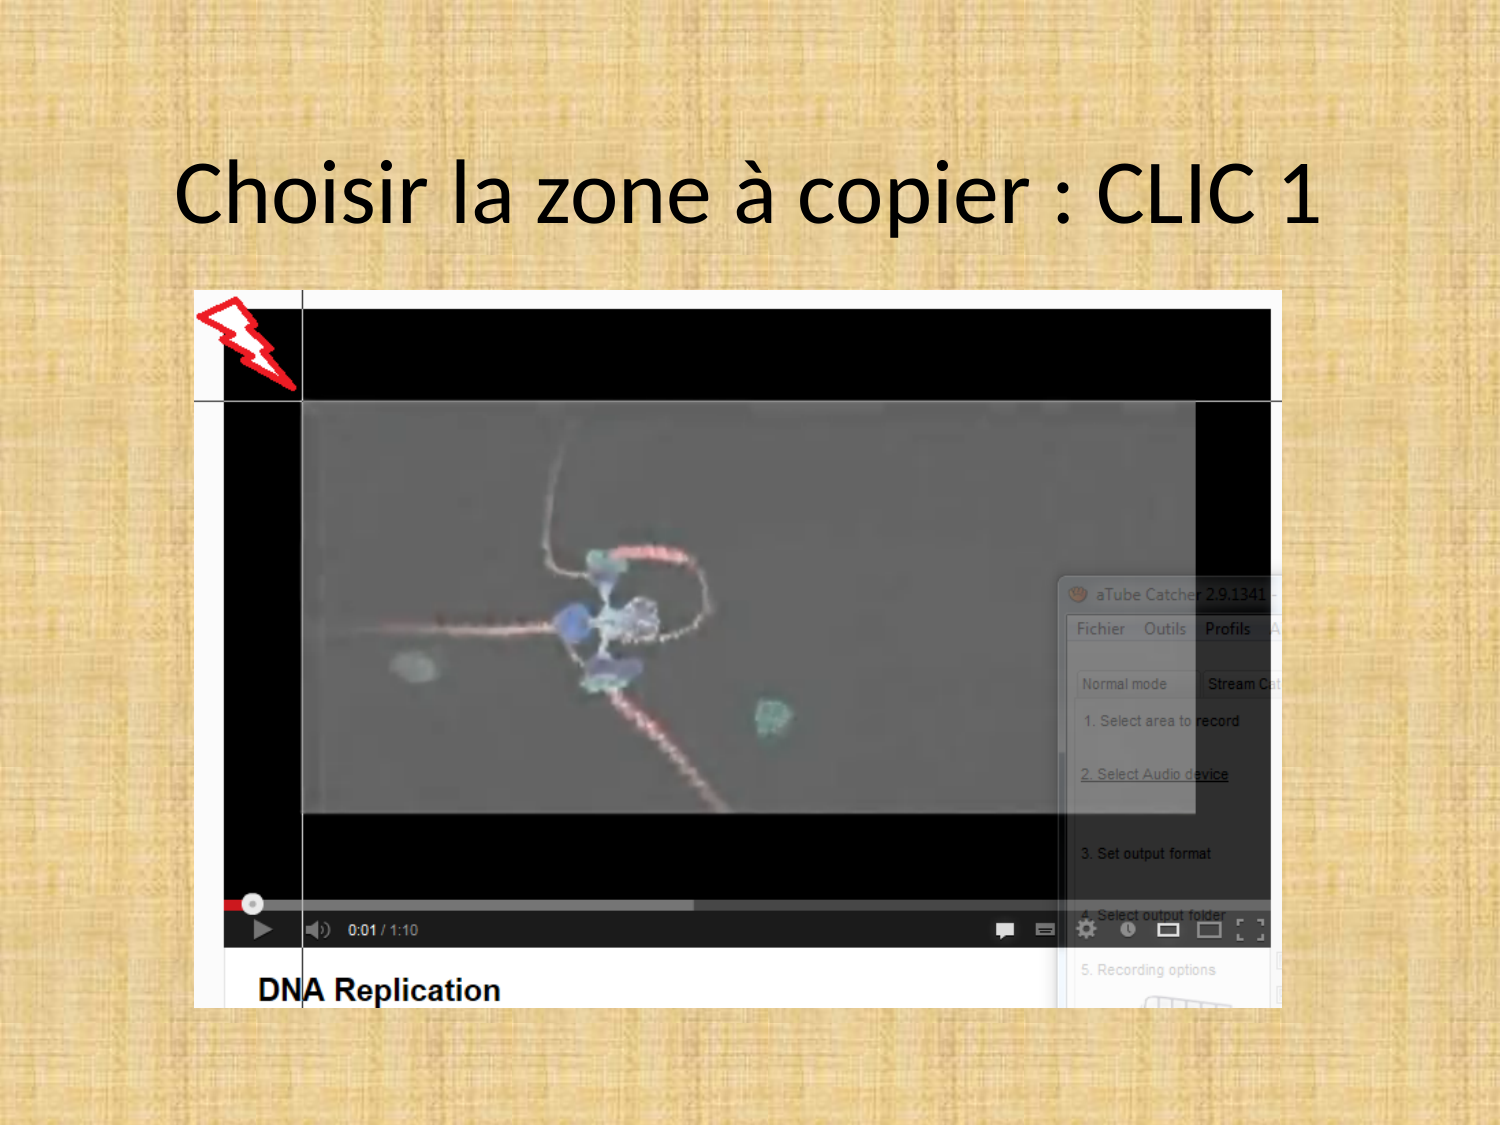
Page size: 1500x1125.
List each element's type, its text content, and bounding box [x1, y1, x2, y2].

title Choisir la zone à copier : CLIC 1 [112, 66, 1388, 308]
picture [0, 0, 1500, 1125]
